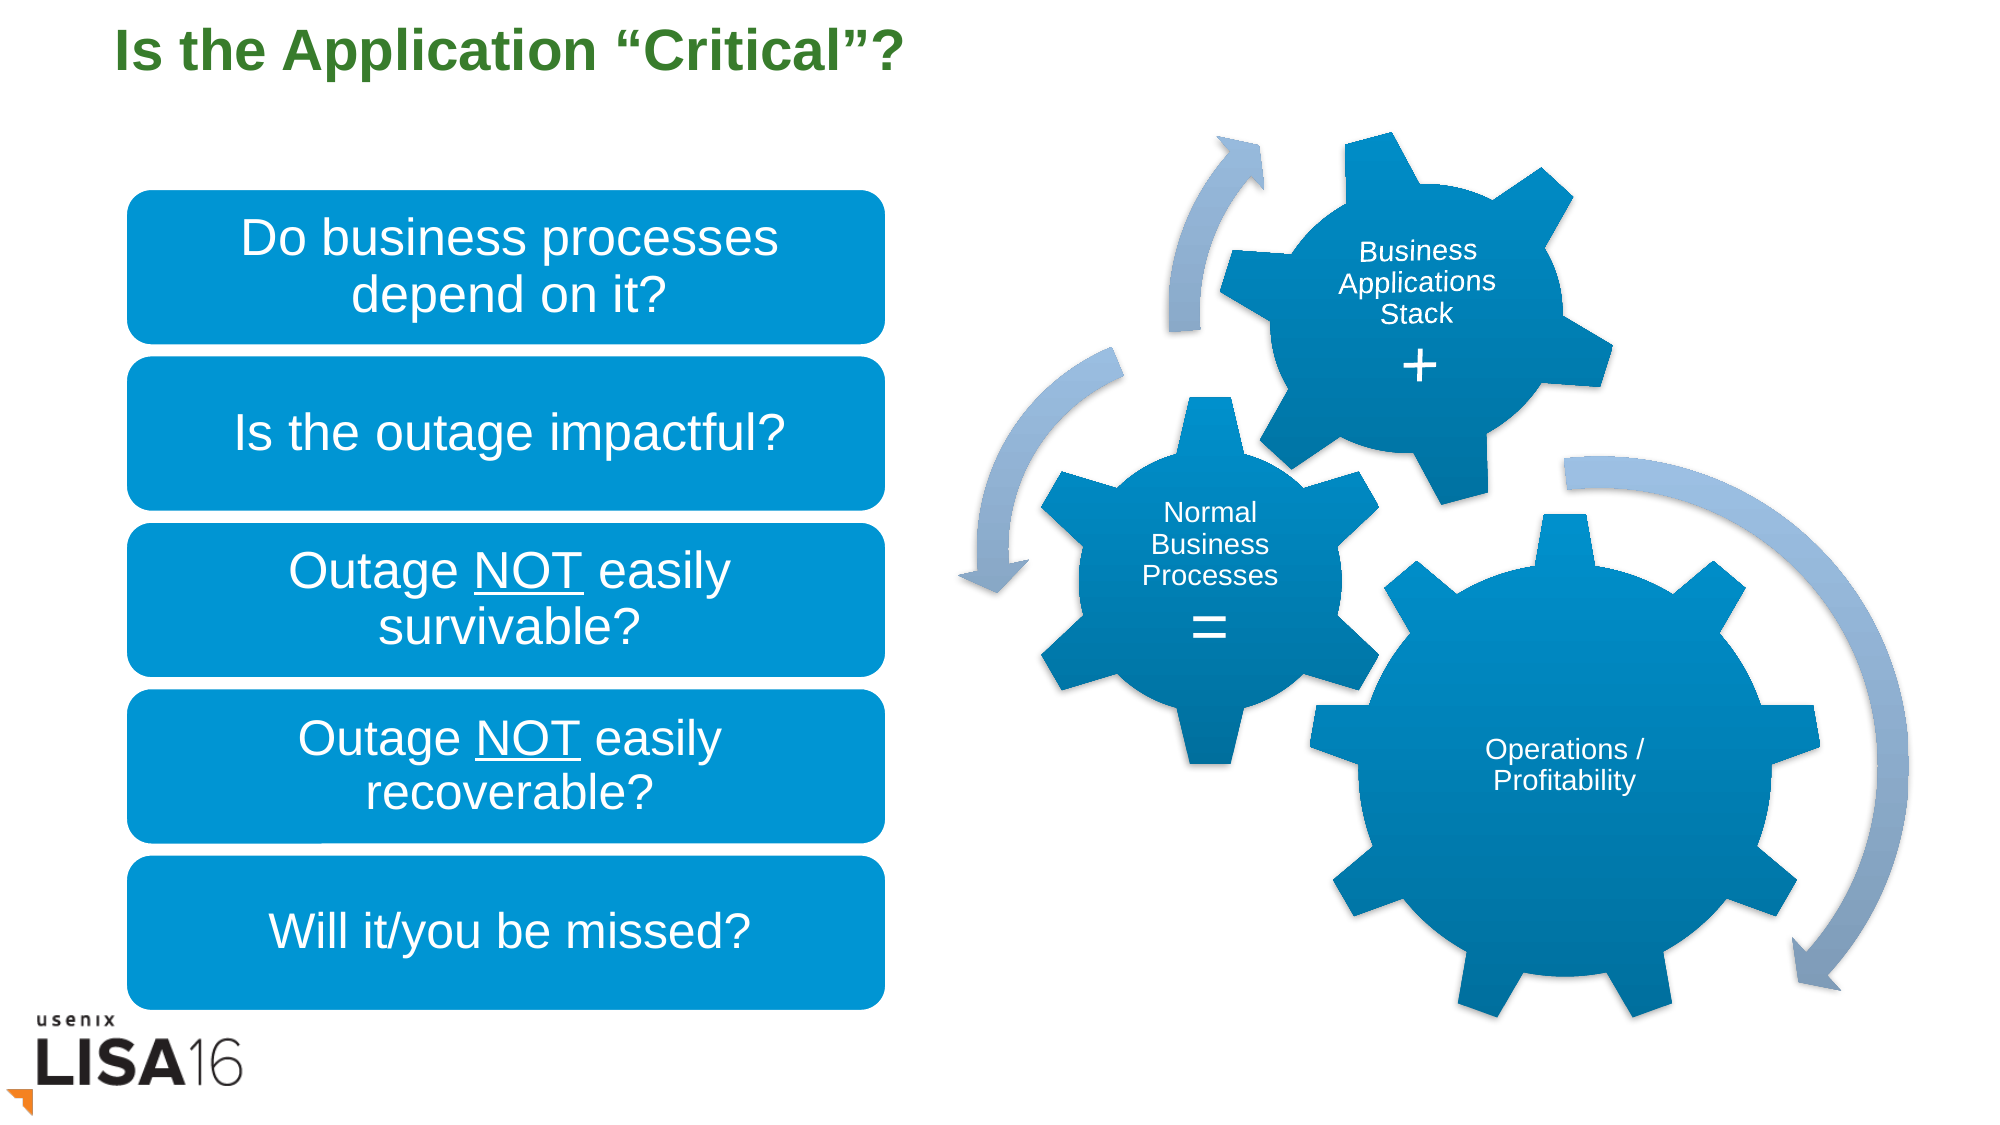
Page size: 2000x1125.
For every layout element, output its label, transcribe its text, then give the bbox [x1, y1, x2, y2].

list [764, 87, 1975, 1026]
title Is the Application “Critical”? [100, 12, 1900, 109]
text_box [0, 187, 1013, 1013]
picture [0, 1013, 249, 1118]
